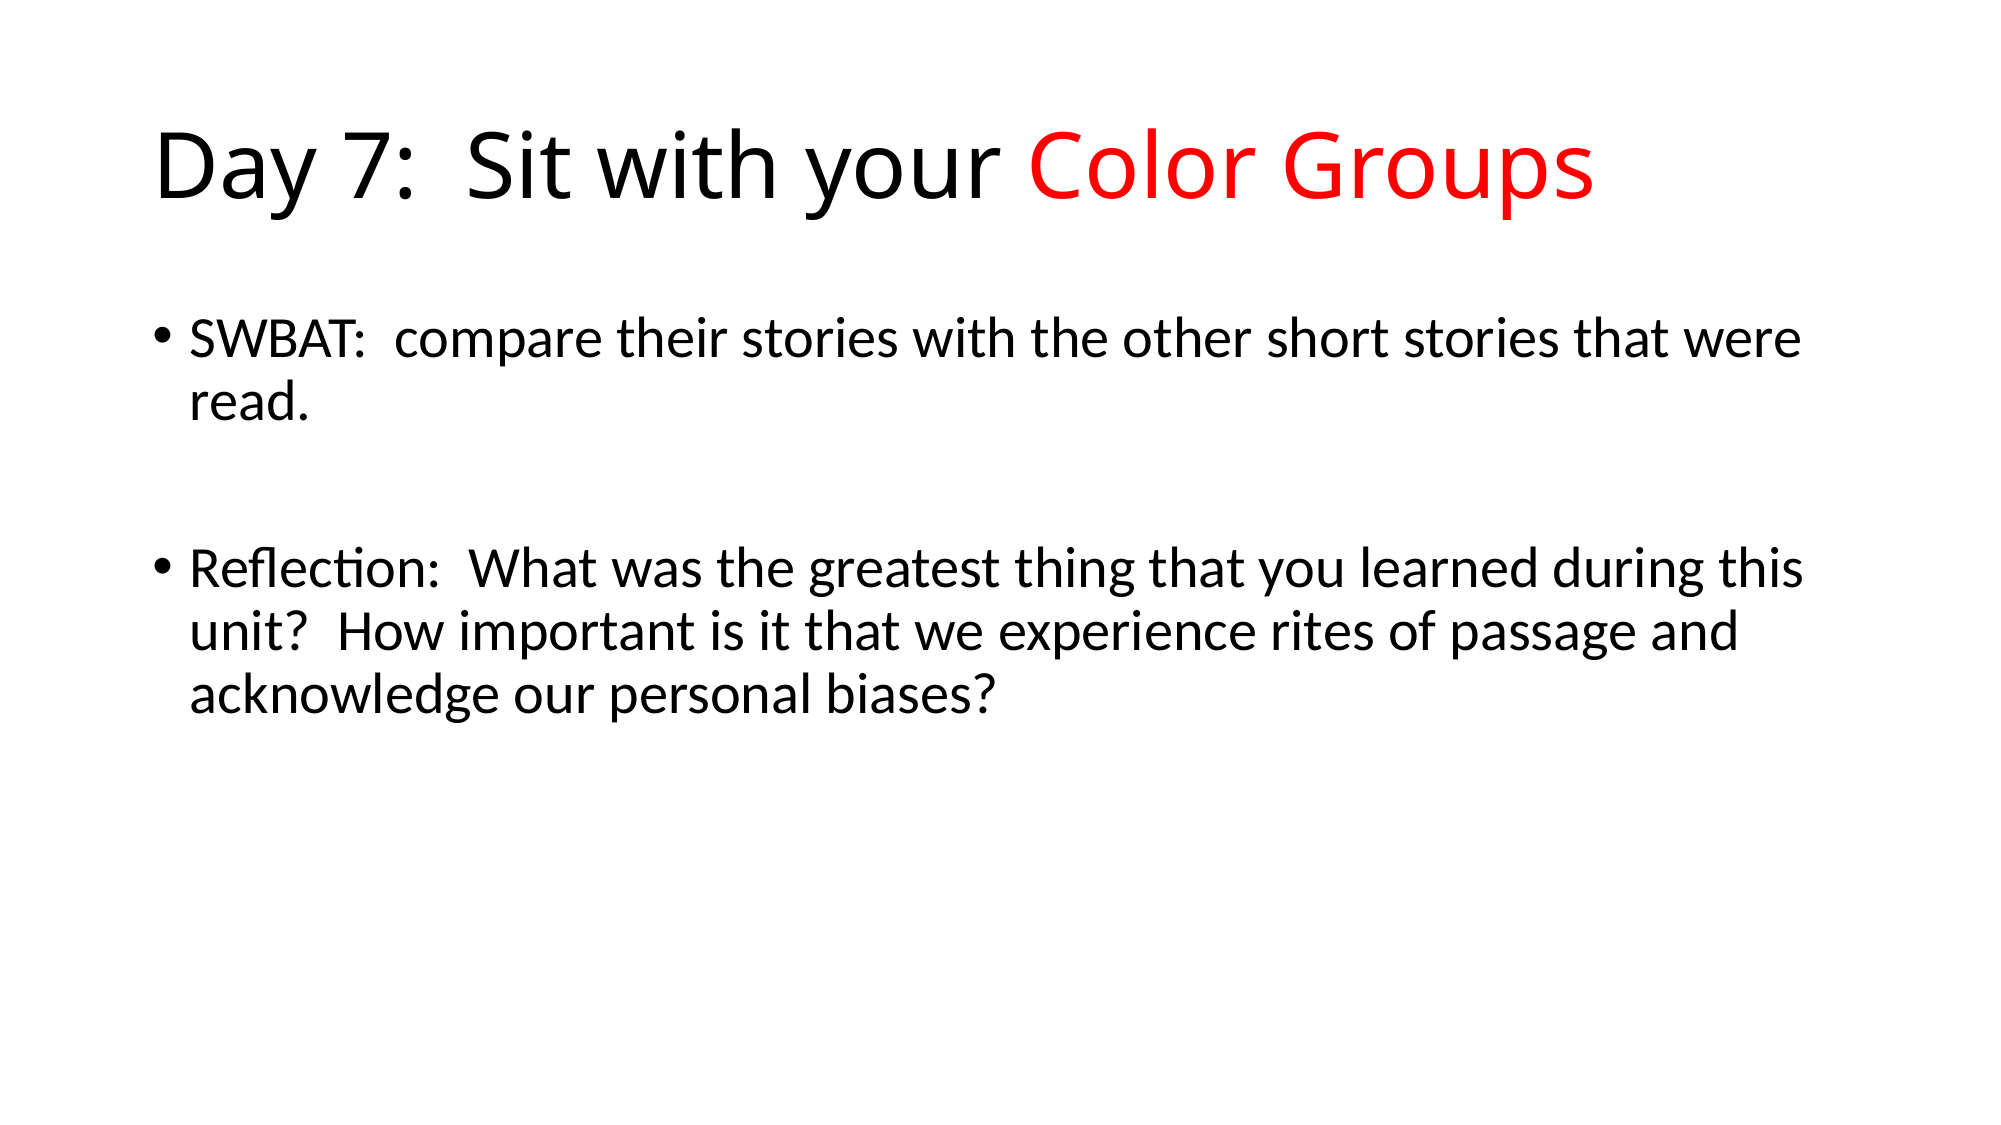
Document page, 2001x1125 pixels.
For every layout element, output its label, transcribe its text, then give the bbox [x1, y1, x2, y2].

title Day 7: Sit with your Color Groups [137, 59, 1863, 278]
list SWBAT: compare their stories with the other short stories that were read. Reflection: What was the greatest thing that you learned during this unit? How important is it that we experience rites of passage and acknowledge our personal biases? [137, 299, 1863, 1014]
